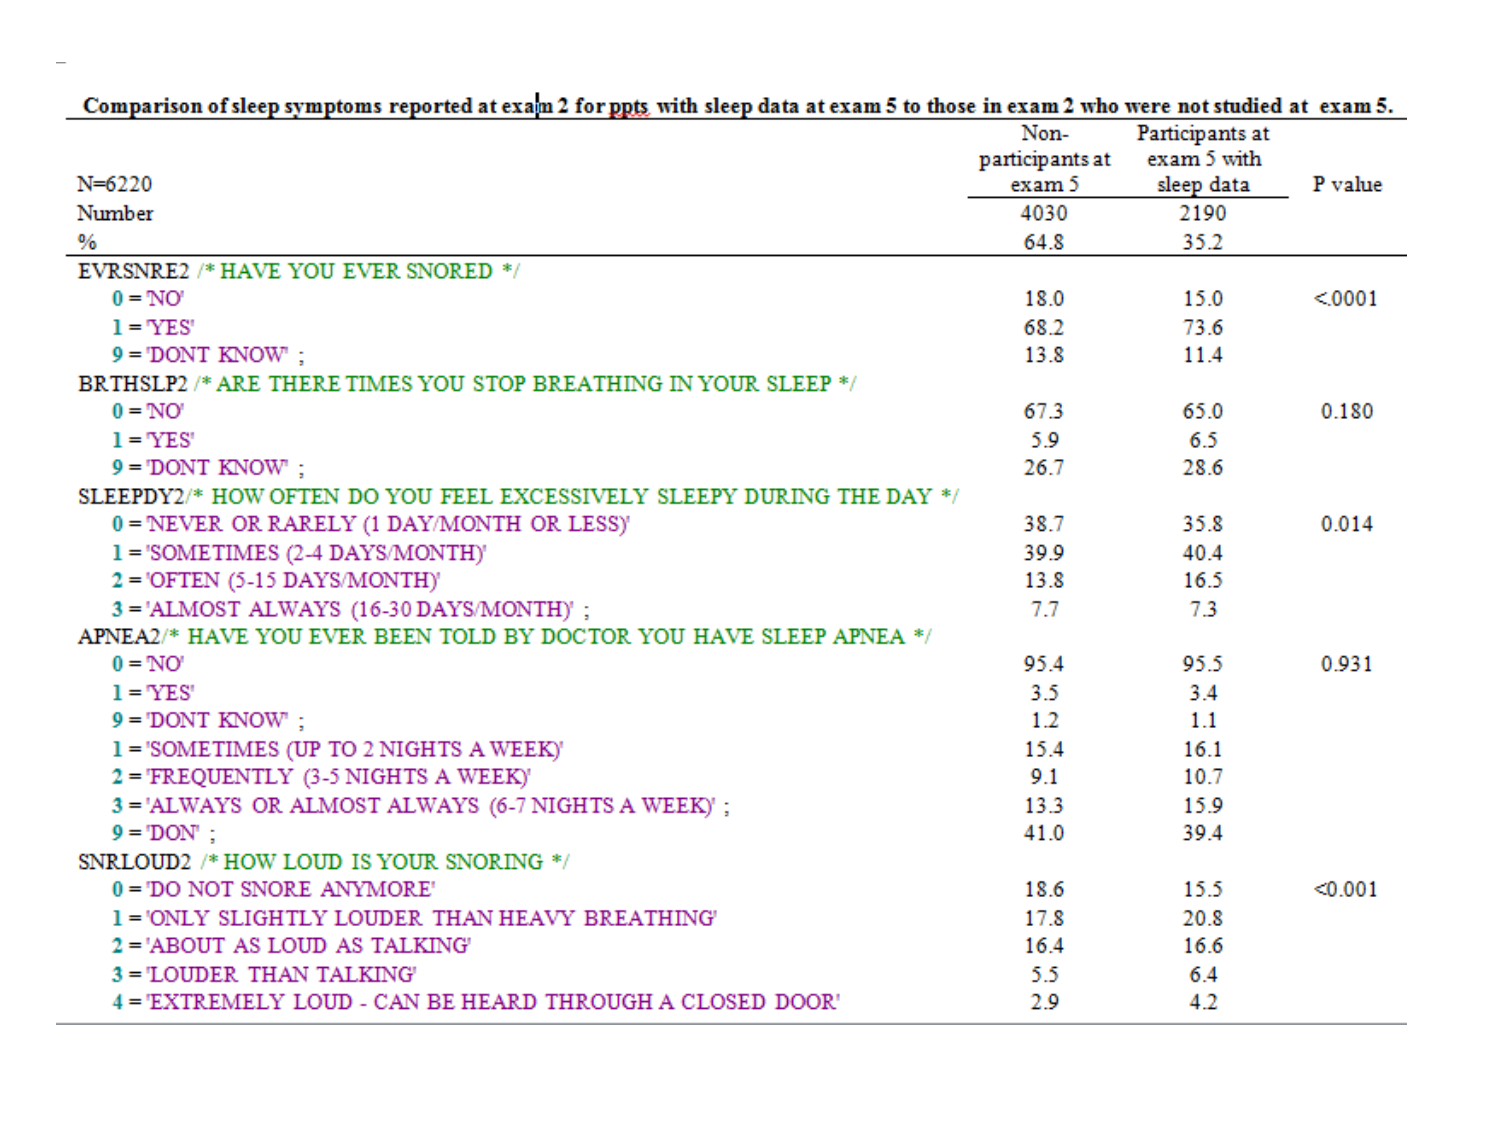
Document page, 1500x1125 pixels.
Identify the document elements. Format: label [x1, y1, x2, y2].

picture [56, 62, 1407, 1026]
